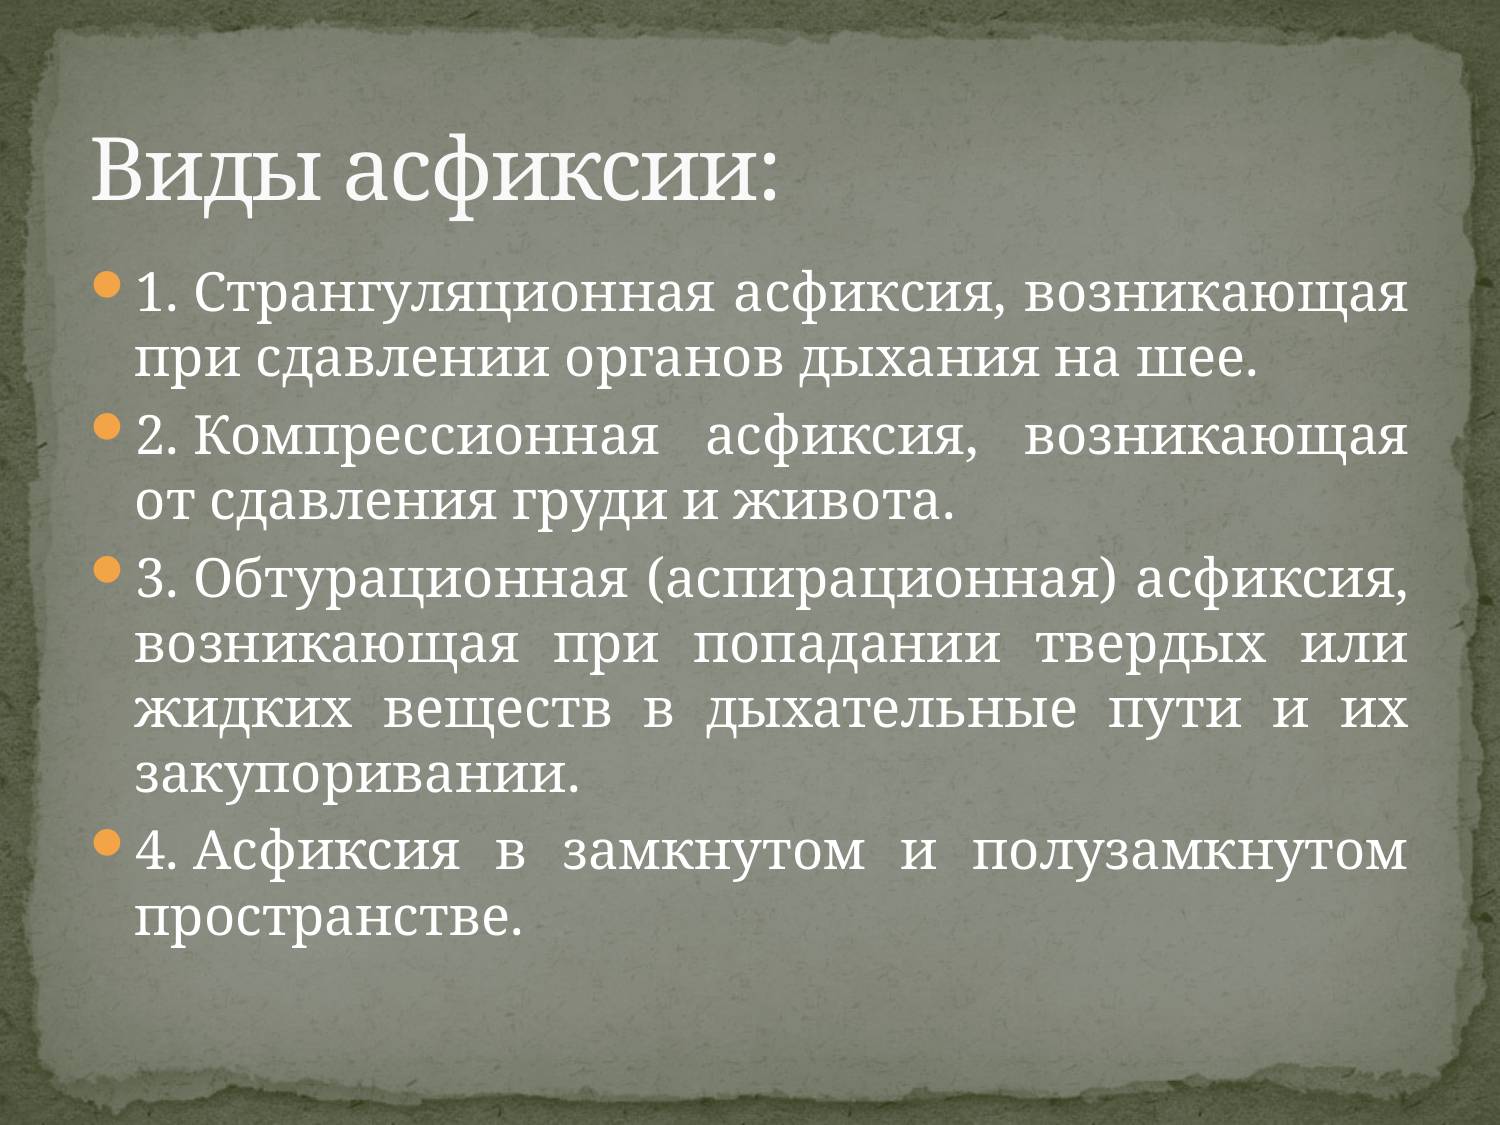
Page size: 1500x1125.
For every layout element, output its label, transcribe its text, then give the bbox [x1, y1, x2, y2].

title Виды асфиксии: [74, 24, 1425, 225]
list 1. Странгуляционная асфиксия, возникающая при сдавлении органов дыхания на шее. 2. Компрессионная асфиксия, возникающая от сдавления груди и живота. 3. Обтурационная (аспирационная) асфиксия, возникающая при попадании твердых или жидких веществ в дыхательные пути и их закупоривании. 4. Асфиксия в замкнутом и полузамкнутом пространстве. [75, 249, 1425, 1000]
